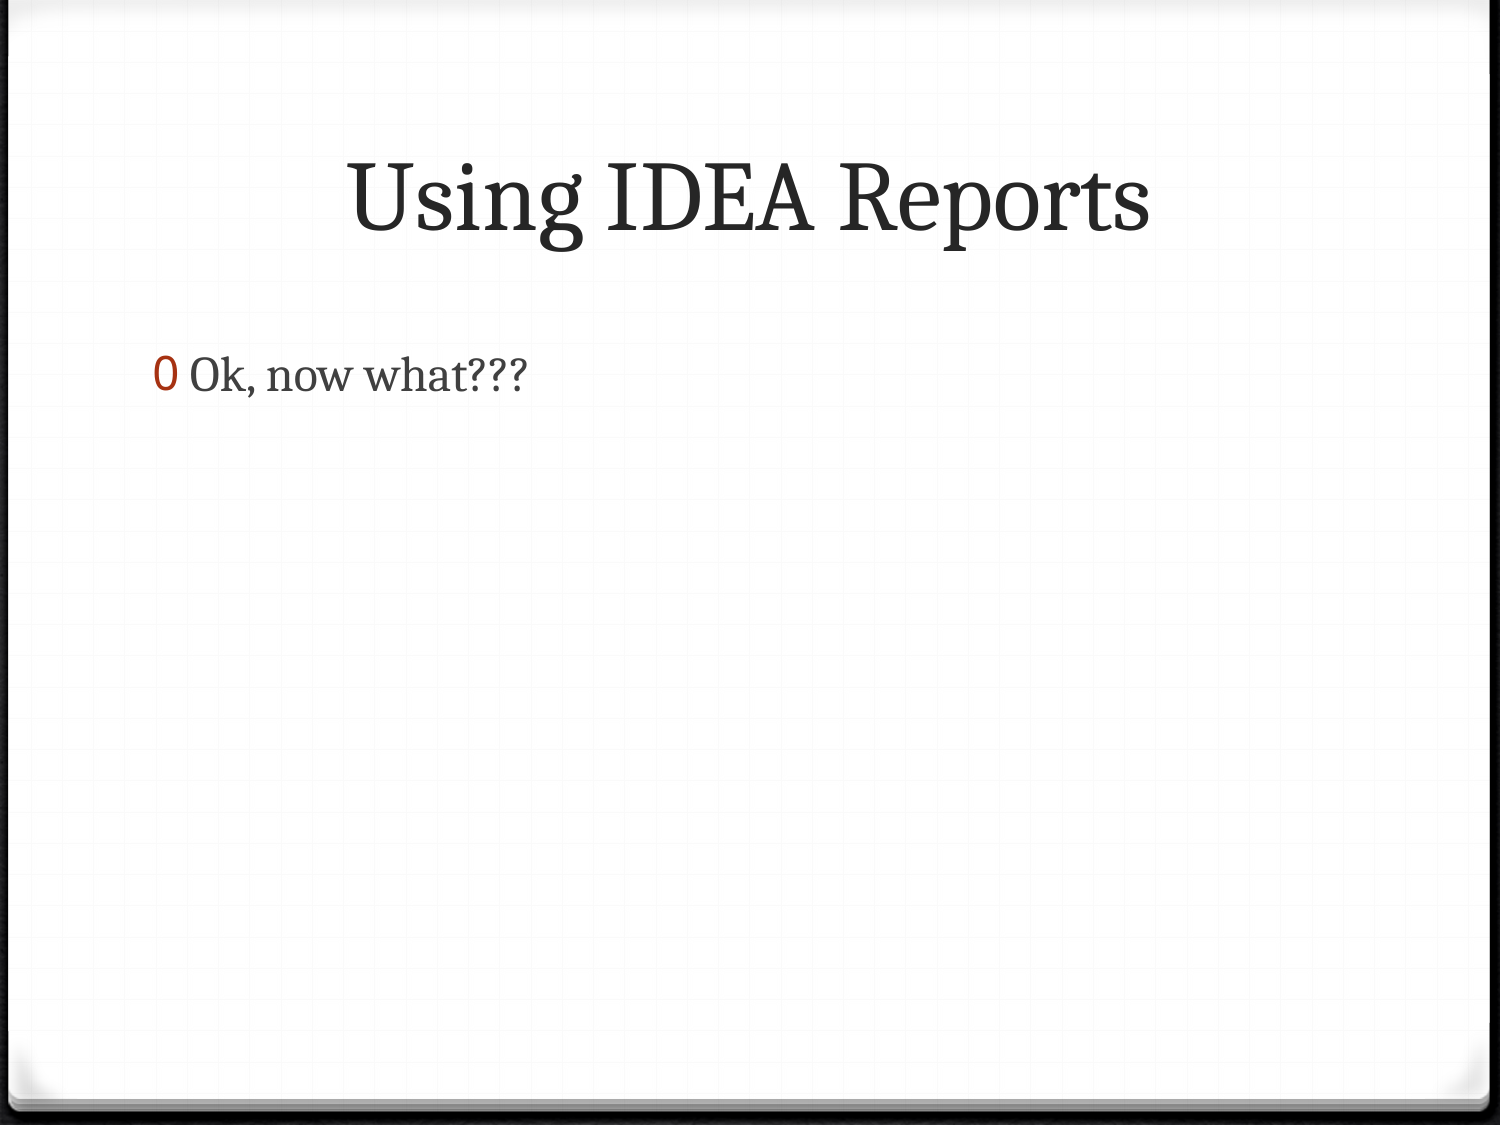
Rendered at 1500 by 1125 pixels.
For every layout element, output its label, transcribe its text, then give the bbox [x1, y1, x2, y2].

list Ok, now what??? [137, 334, 1363, 983]
title Using IDEA Reports [90, 71, 1410, 309]
picture [0, 0, 1500, 1125]
